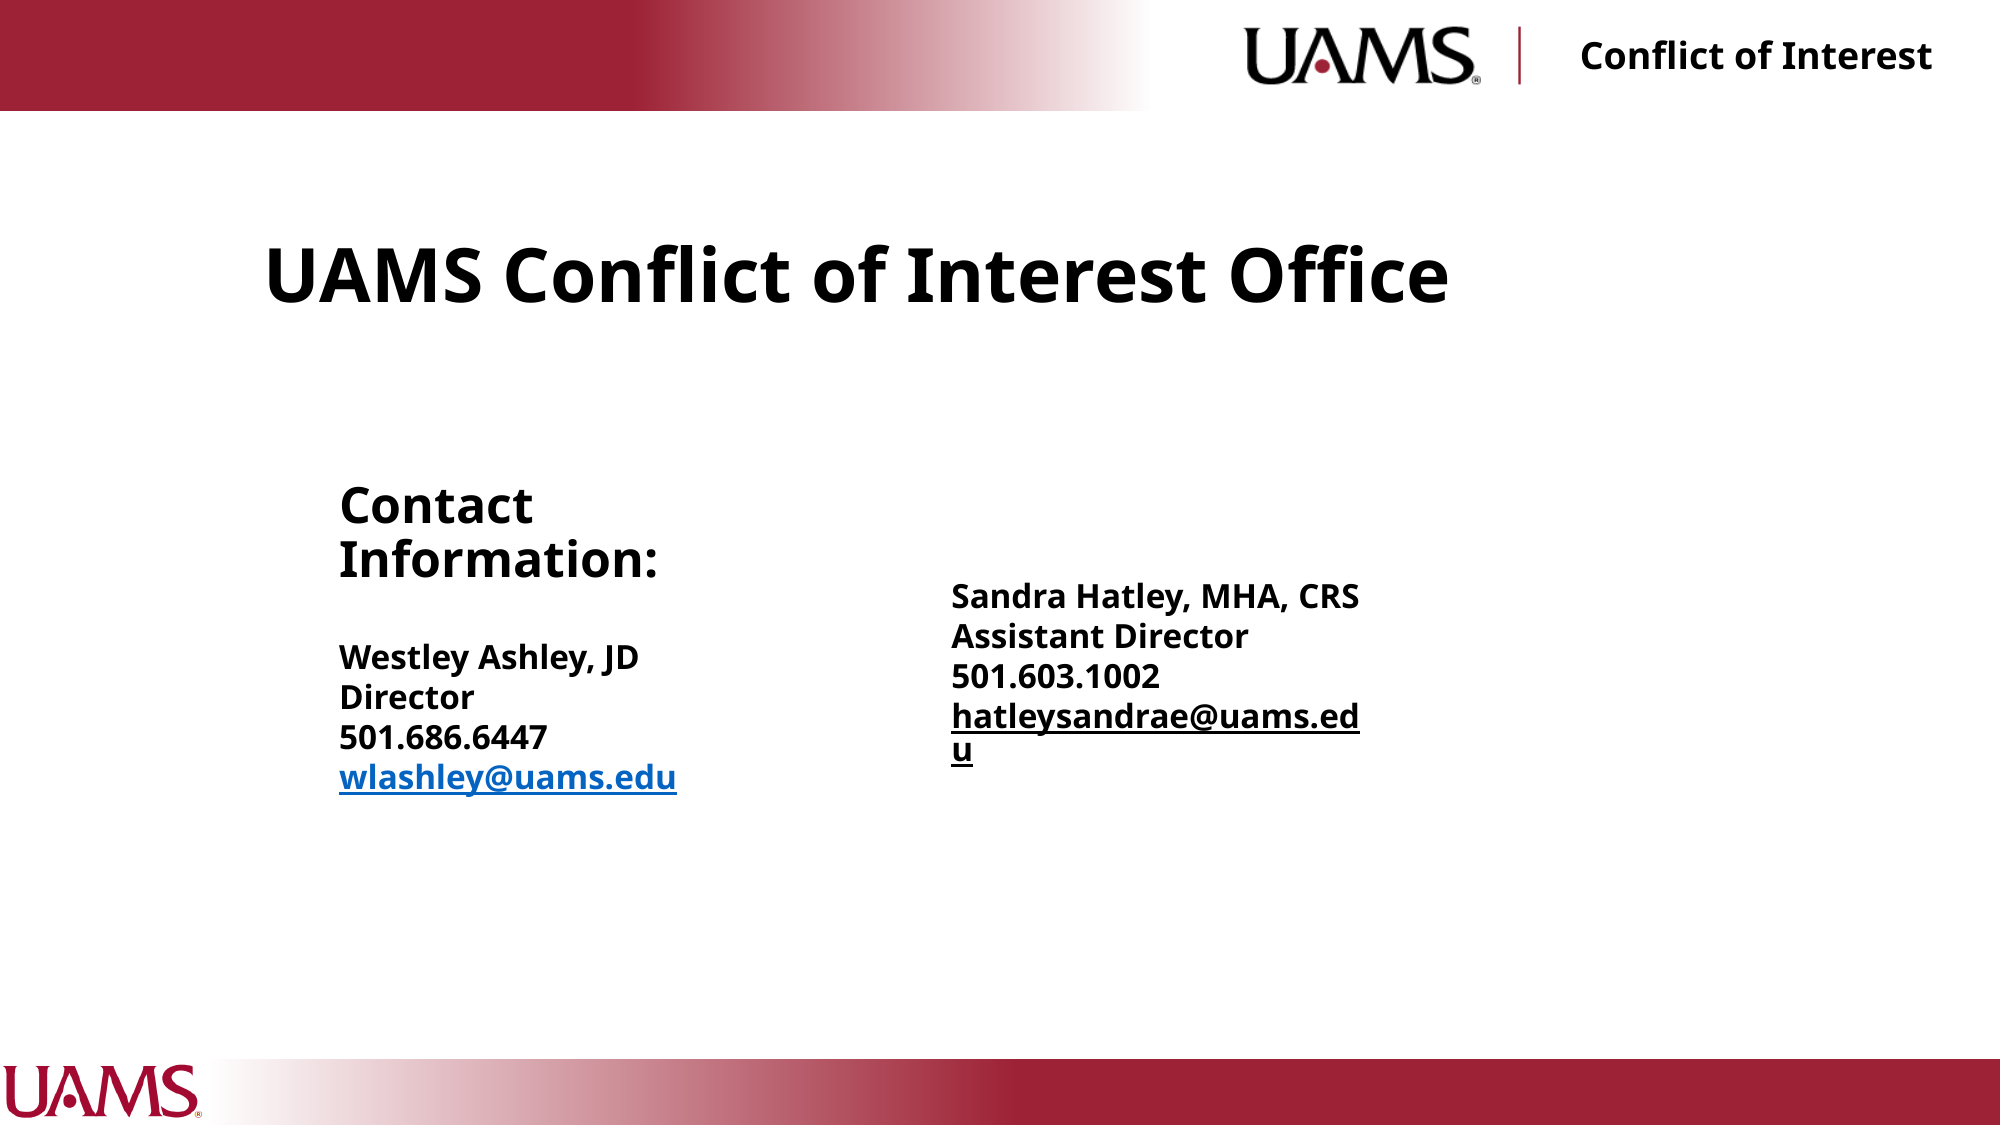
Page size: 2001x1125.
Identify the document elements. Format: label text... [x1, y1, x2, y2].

text_box Sandra Hatley, MHA, CRS Assistant Director 501.603.1002 hatleysandrae@uams.edu [936, 568, 1394, 788]
text_box [0, 0, 1151, 112]
text_box Contact Information: Westley Ashley, JD Director 501.686.6447 wlashley@uams.edu [324, 242, 1392, 800]
picture [0, 1059, 207, 1125]
text_box [206, 1058, 2000, 1125]
text_box Conflict of Interest [1565, 24, 1948, 85]
subtitle UAMS Conflict of Interest Office [243, 230, 1473, 309]
picture [1226, 0, 1560, 111]
